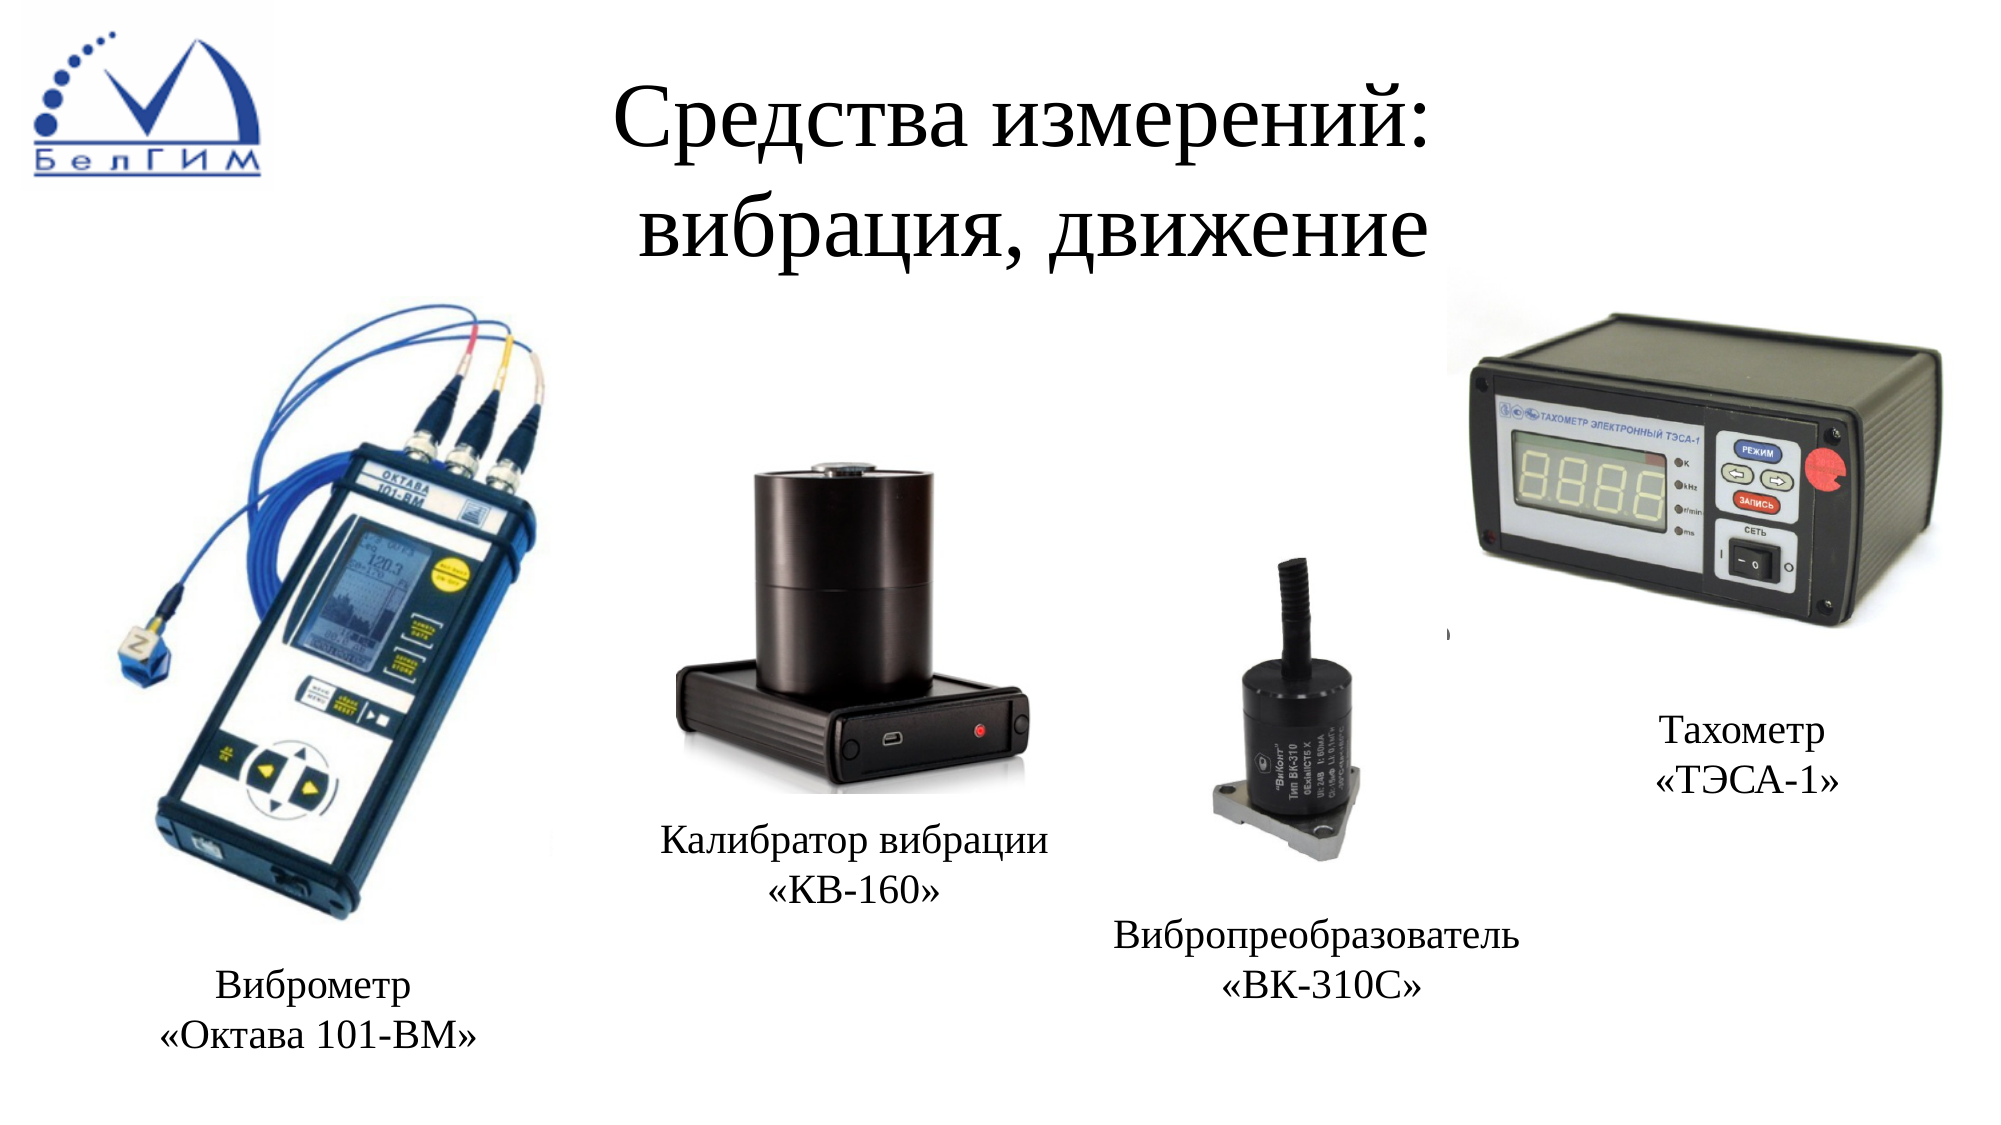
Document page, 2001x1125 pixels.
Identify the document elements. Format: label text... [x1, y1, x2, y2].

picture [83, 290, 554, 928]
text_box Калибратор вибрации «КВ-160» [644, 804, 1064, 920]
text_box Средства измерений: вибрация, движение [404, 47, 1666, 283]
picture [20, 0, 274, 191]
text_box Тахометр «ТЭСА-1» [1639, 694, 1856, 810]
picture [1193, 543, 1395, 863]
text_box Виброметр «Октава 101-ВМ» [121, 949, 516, 1065]
picture [1446, 266, 1996, 641]
text_box Вибропреобразователь «ВК-310С» [1097, 899, 1546, 1015]
picture [676, 454, 1033, 795]
